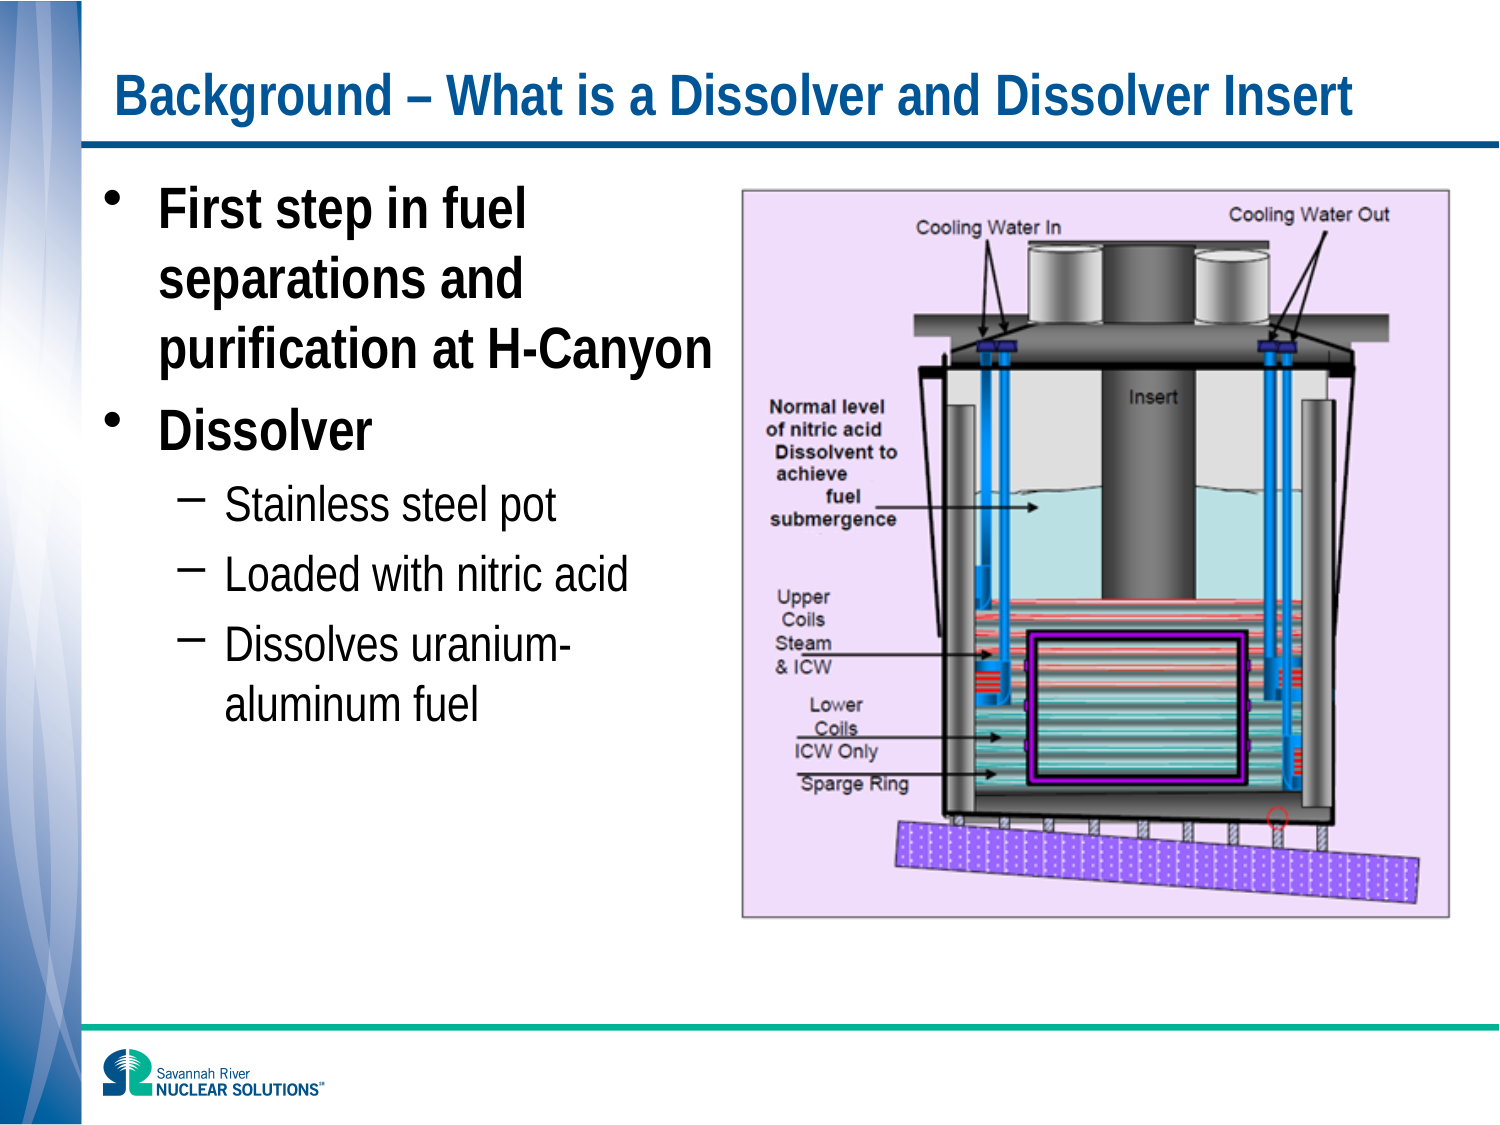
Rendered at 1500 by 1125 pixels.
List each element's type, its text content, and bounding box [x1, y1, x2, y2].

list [737, 187, 1457, 926]
picture [0, 1, 1499, 1125]
title Background – What is a Dissolver and Dissolver Insert [99, 50, 1425, 150]
list First step in fuel separations and purification at H-Canyon Dissolver Stainless steel pot Loaded with nitric acid Dissolves uranium-aluminum fuel [87, 162, 730, 918]
